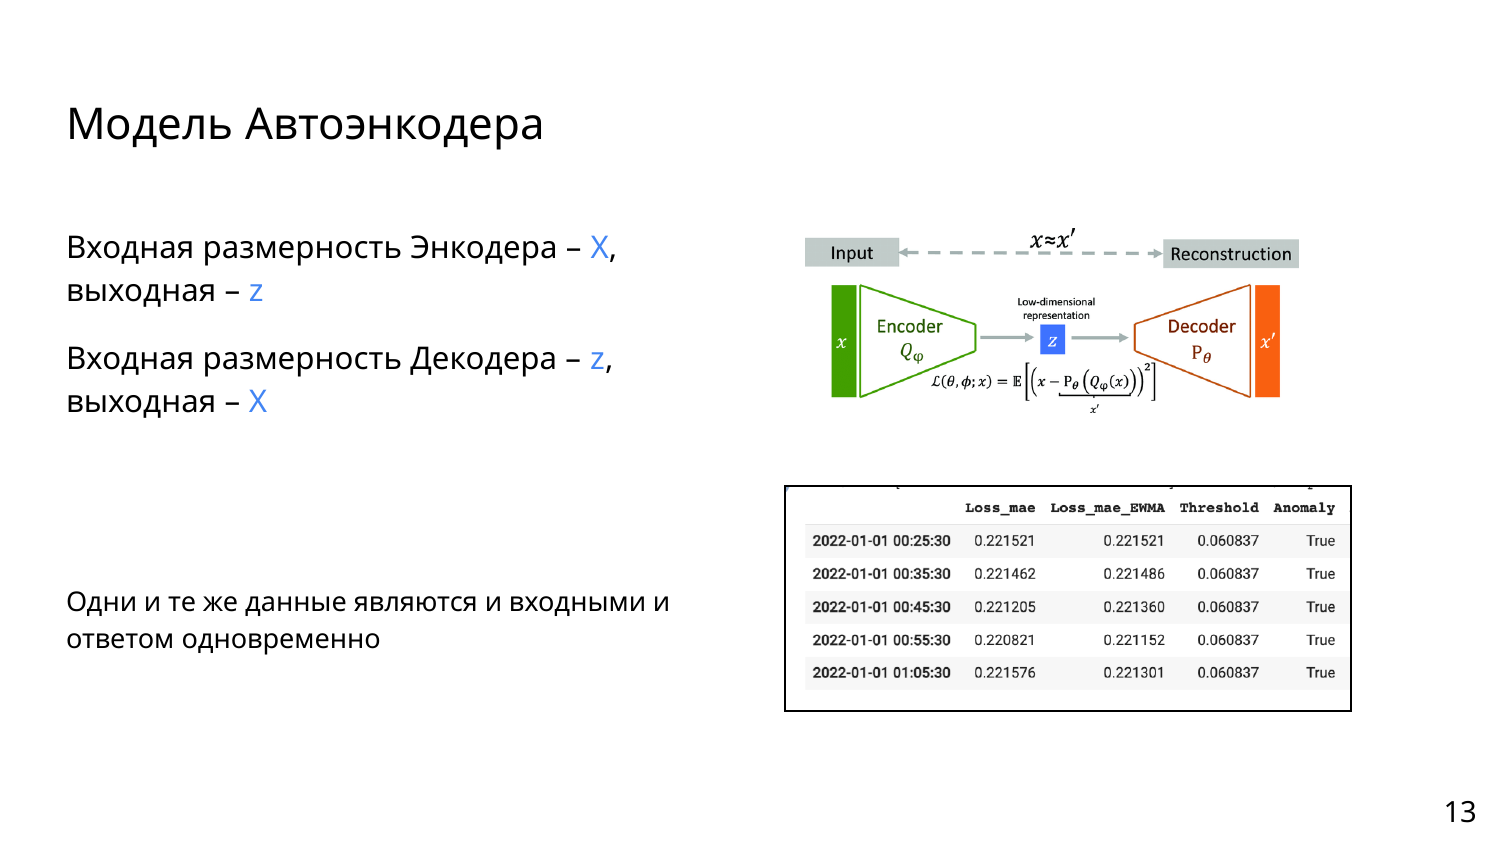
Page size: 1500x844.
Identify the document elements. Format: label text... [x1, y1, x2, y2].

text_box 13 [1428, 778, 1500, 843]
title Модель Автоэнкодера [51, 72, 1449, 167]
list Входная размерность Энкодера – X, выходная – z Входная размерность Декодера – z, выходная – X Одни и те же данные являются и входными и ответом одновременно [51, 206, 720, 759]
picture [804, 228, 1299, 414]
picture [785, 486, 1351, 710]
